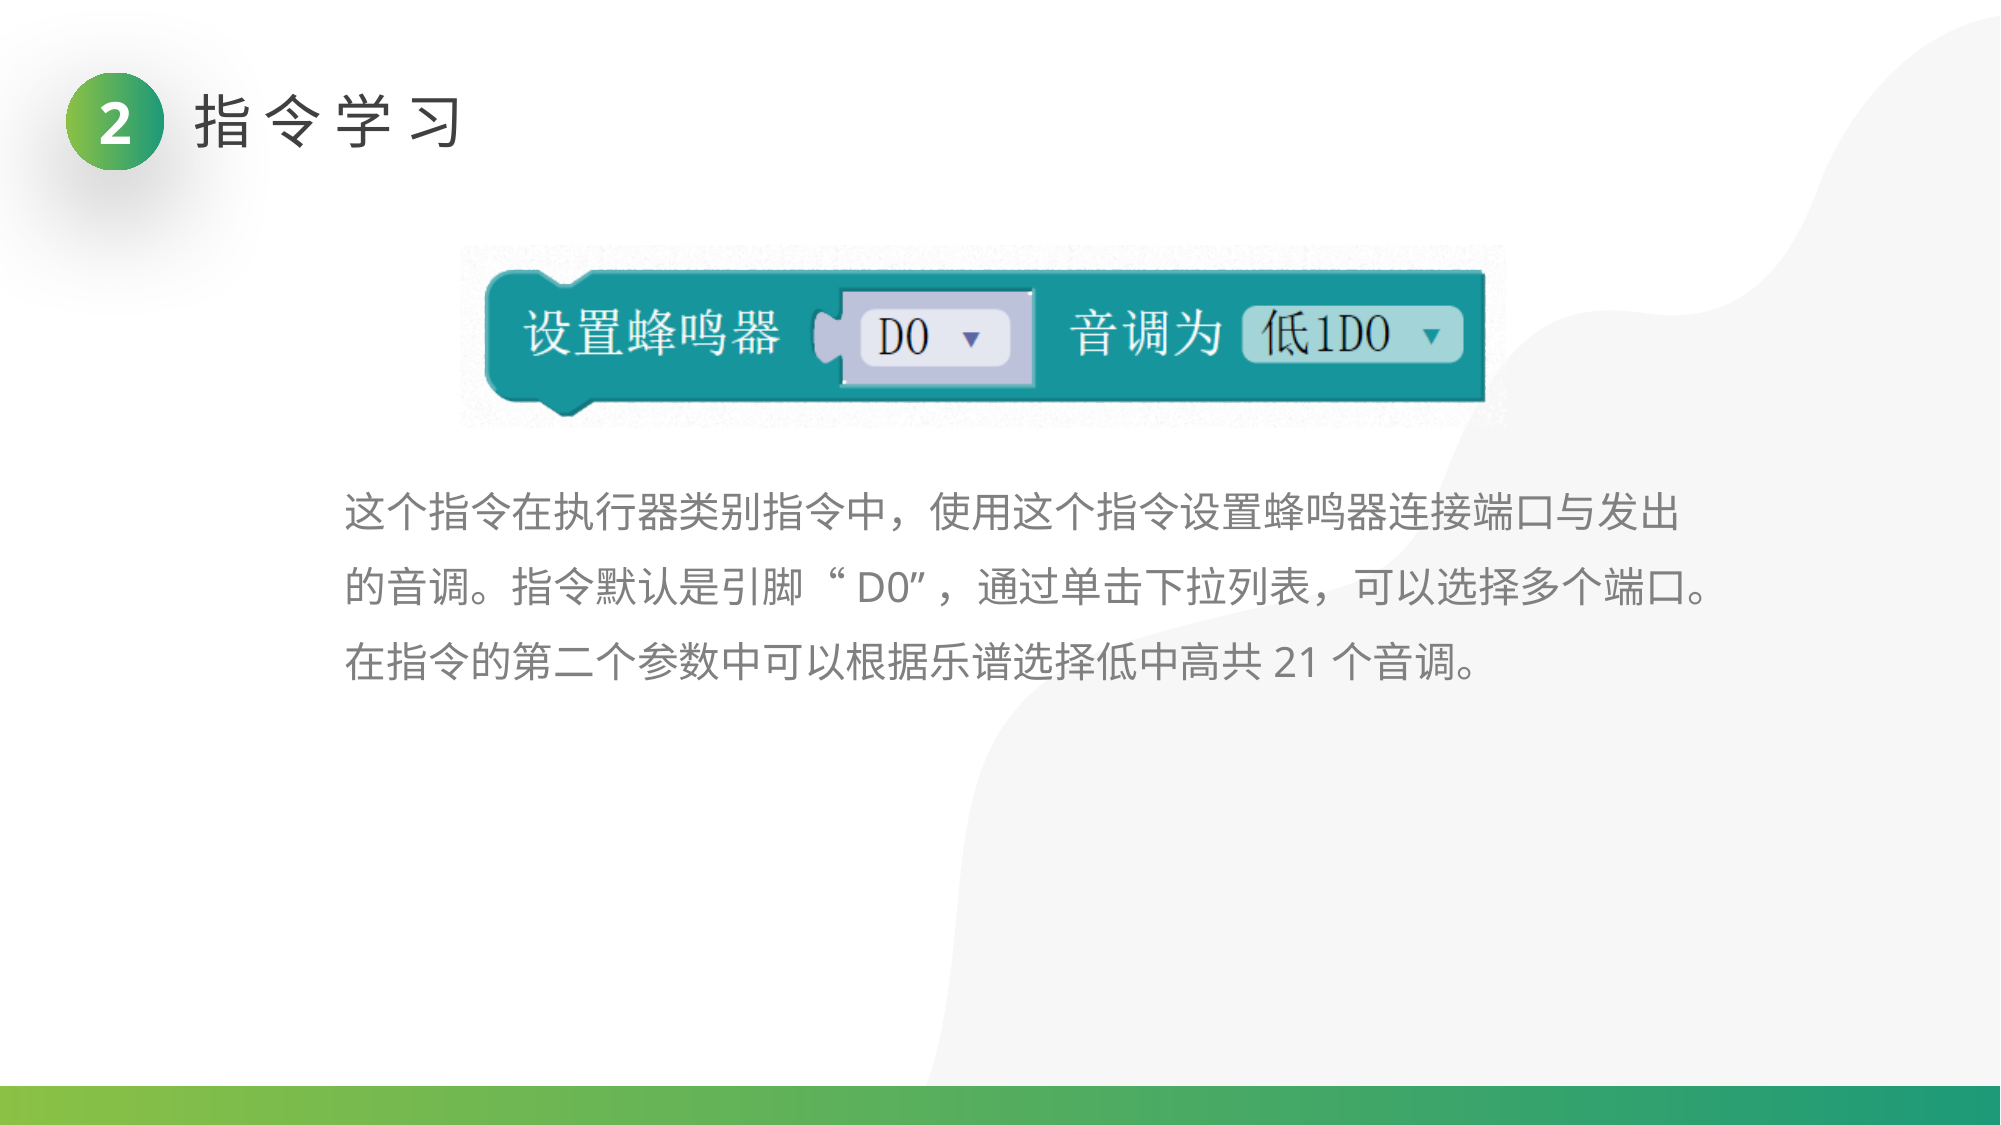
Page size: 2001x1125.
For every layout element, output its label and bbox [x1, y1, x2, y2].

text_box [0, 15, 2000, 1125]
picture [460, 244, 1506, 428]
